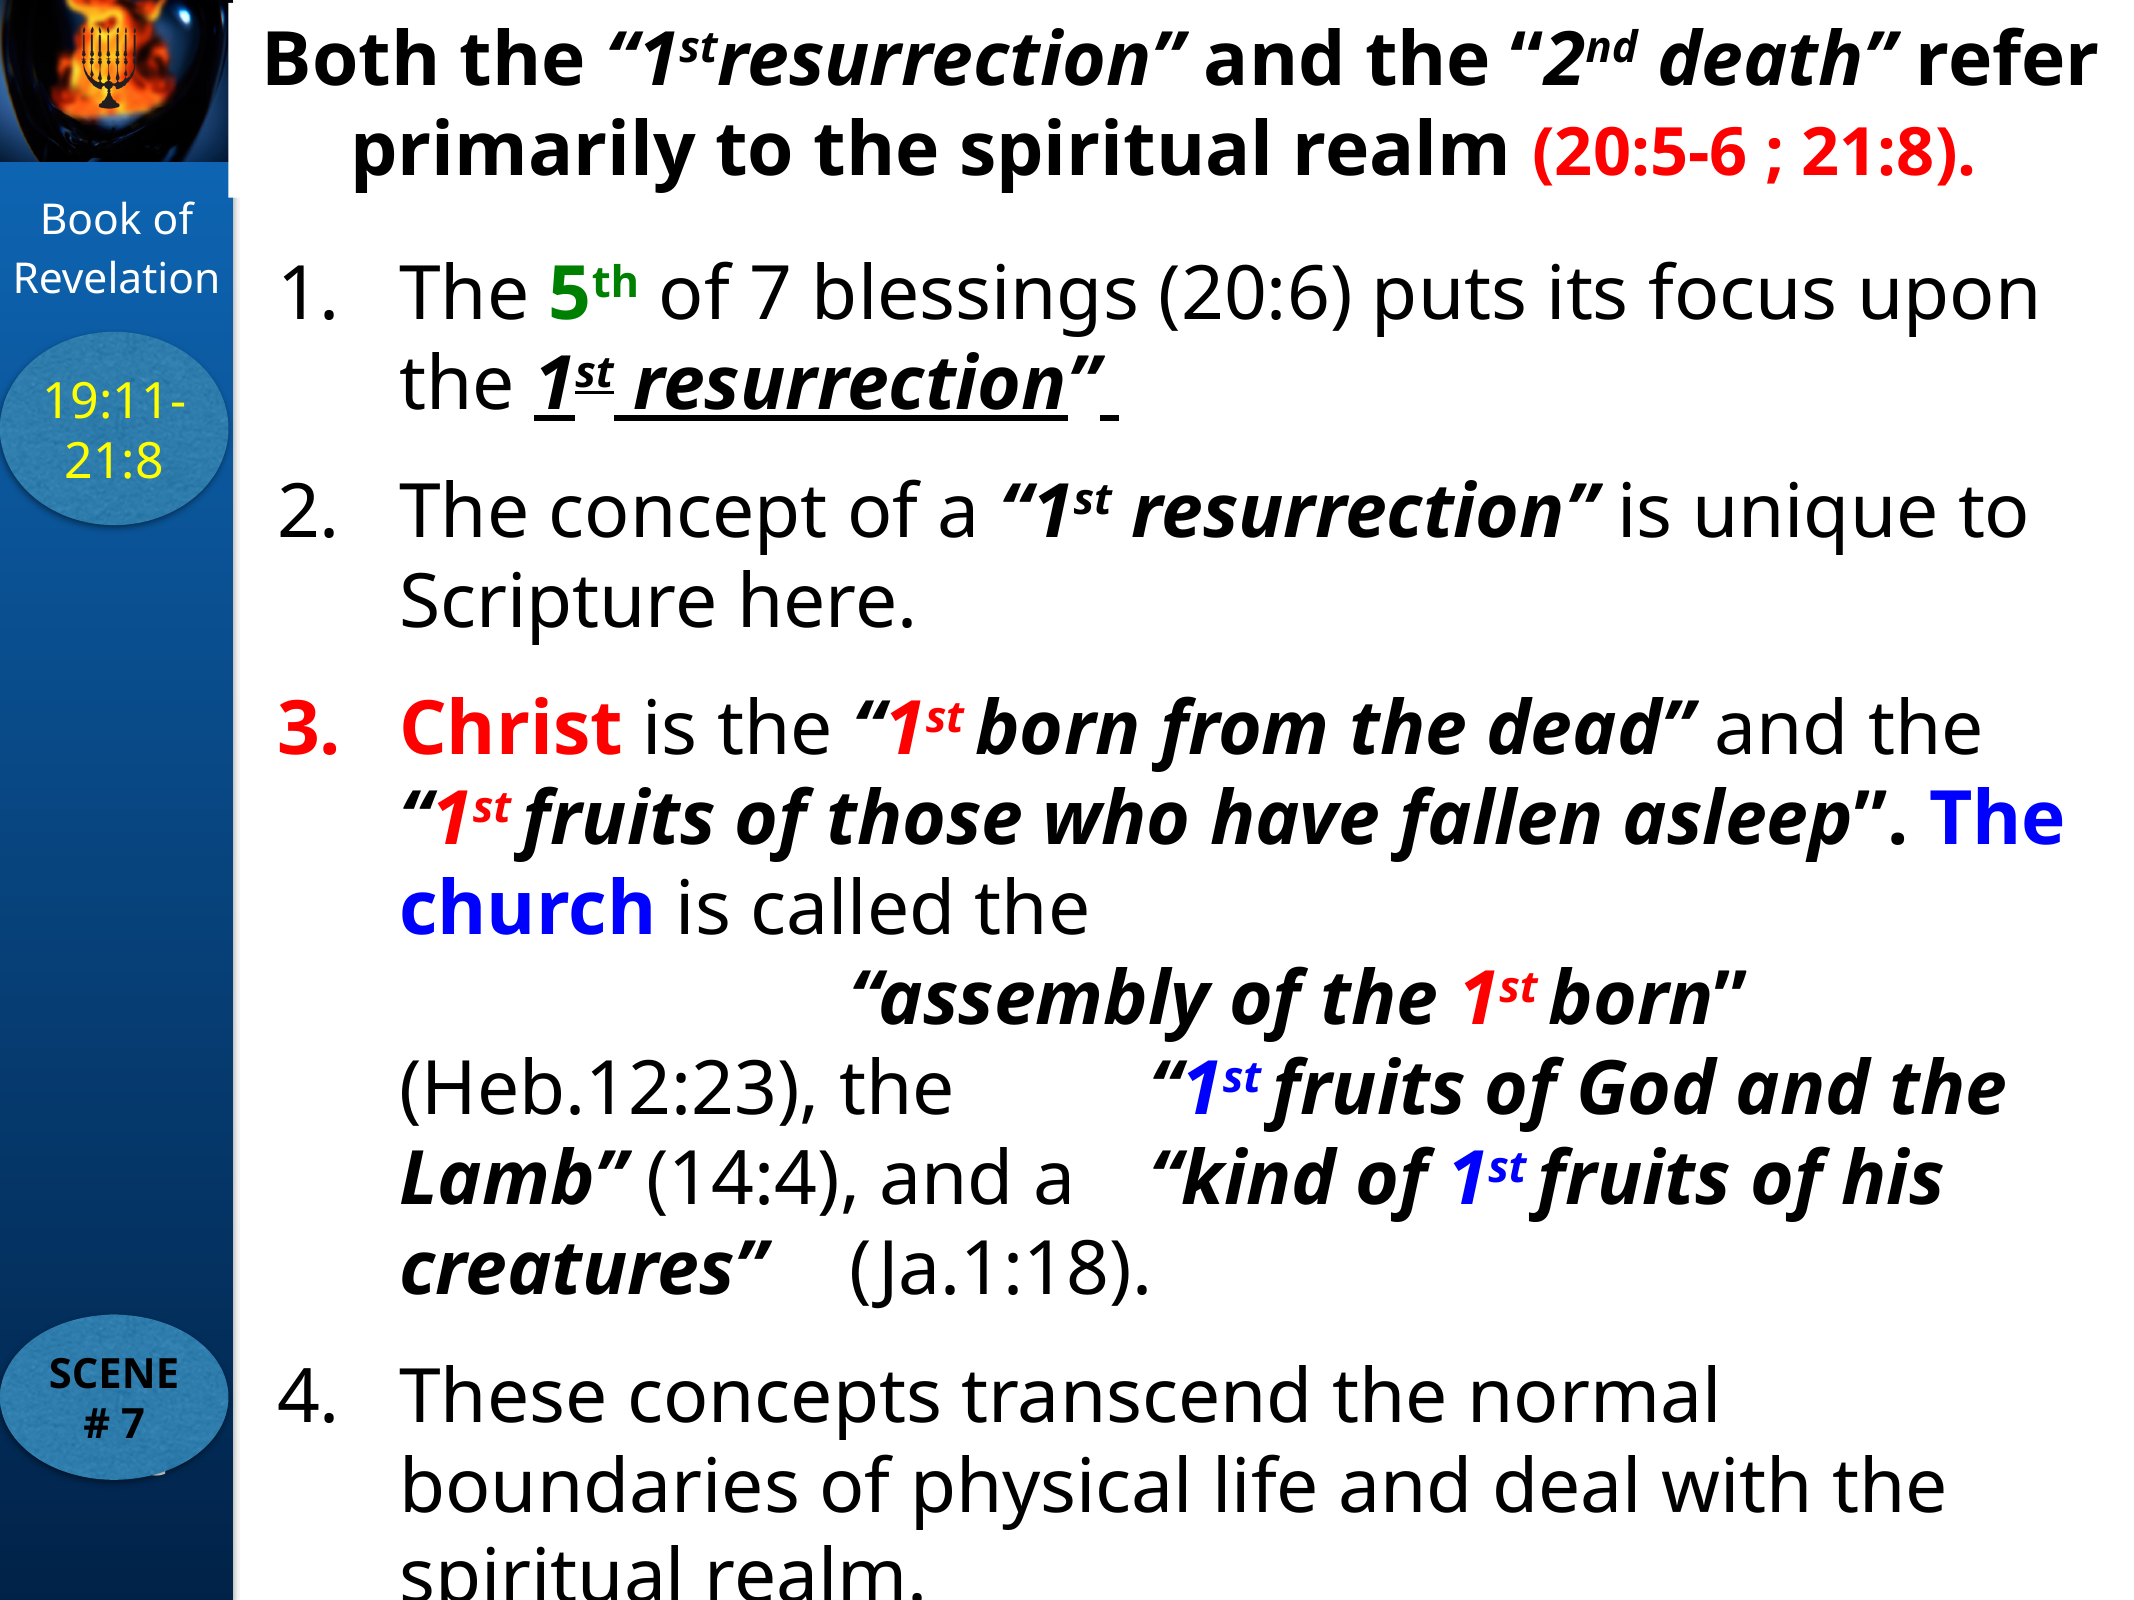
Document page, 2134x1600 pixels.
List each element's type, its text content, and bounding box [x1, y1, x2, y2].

text_box The 5th of 7 blessings (20:6) puts its focus upon the 1st resurrection” The concept of a “1st resurrection” is unique to Scripture here. Christ is the “1st born from the dead” and the “1st fruits of those who have fallen asleep”. The church is called the “assembly of the 1st born” (Heb.12:23), the “1st fruits of God and the Lamb” (14:4), and a “kind of 1st fruits of his creatures” (Ja.1:18). These concepts transcend the normal boundaries of physical life and deal with the spiritual realm. [187, 237, 2134, 1600]
picture [0, 0, 233, 162]
text_box 19:11-21:8 [0, 331, 187, 526]
text_box Both the “1stresurrection” and the “2nd death” refer primarily to the spiritual realm (20:5-6 ; 21:8). [228, 2, 2134, 198]
text_box SCENE # 7 [0, 1314, 229, 1480]
